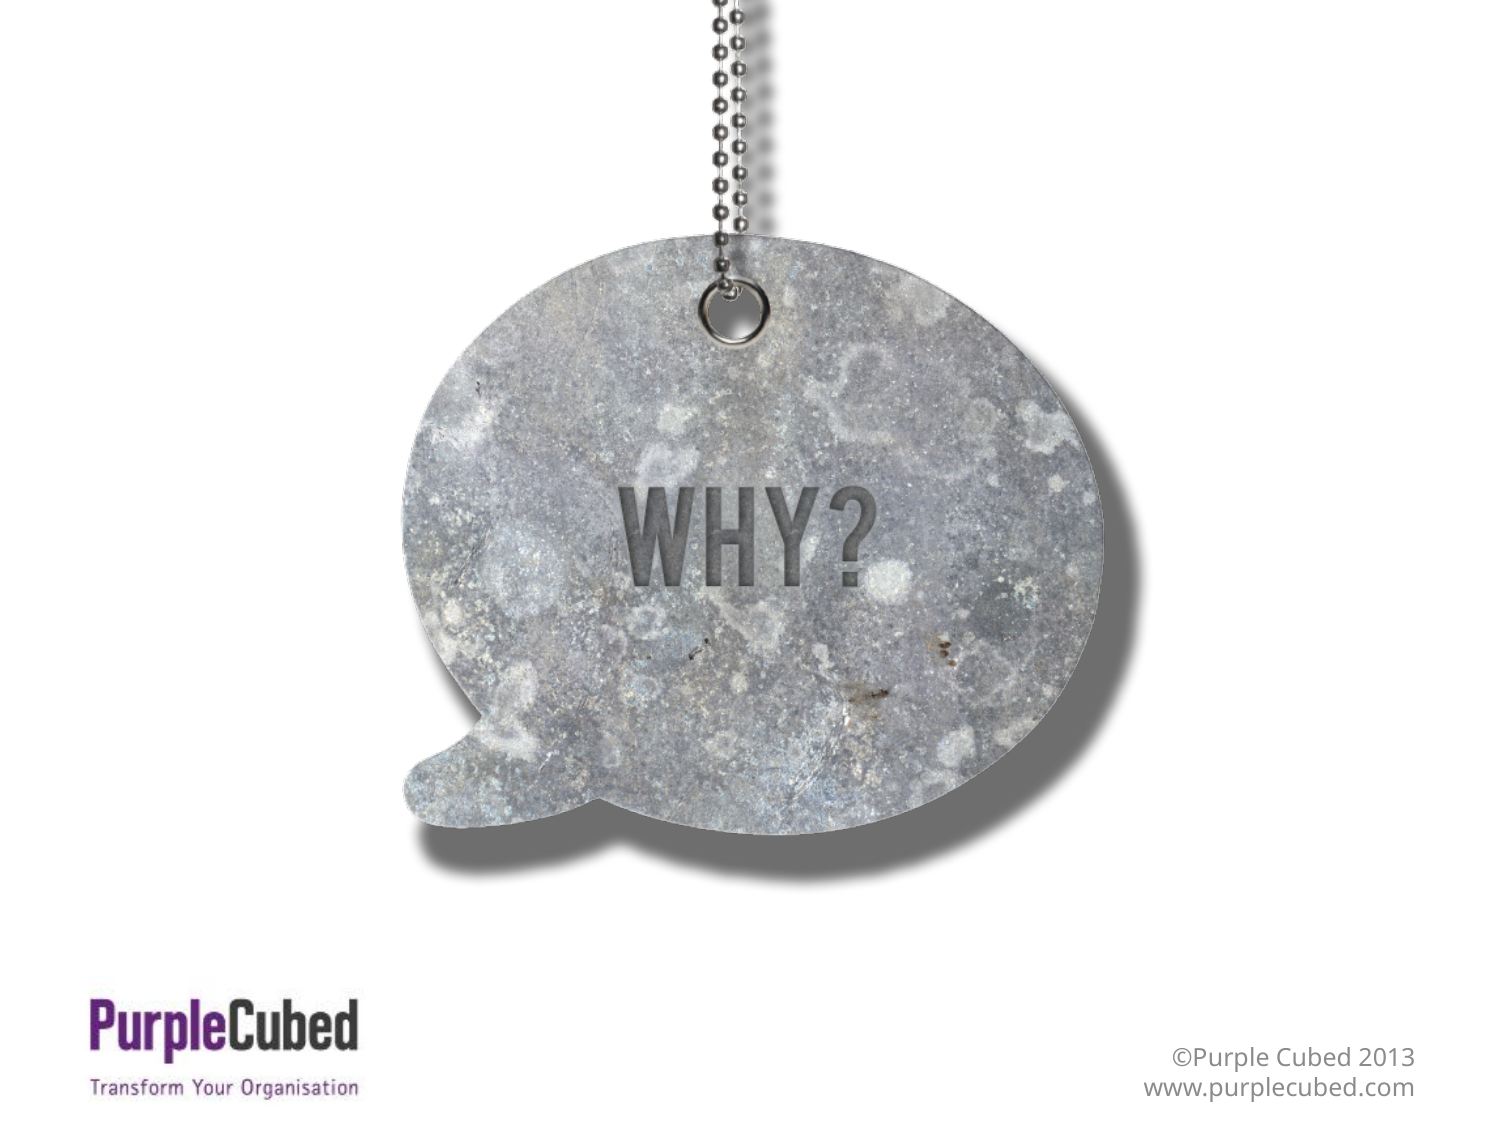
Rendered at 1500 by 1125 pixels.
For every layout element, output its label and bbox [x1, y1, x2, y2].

picture [64, 976, 384, 1122]
picture [277, 0, 1243, 897]
